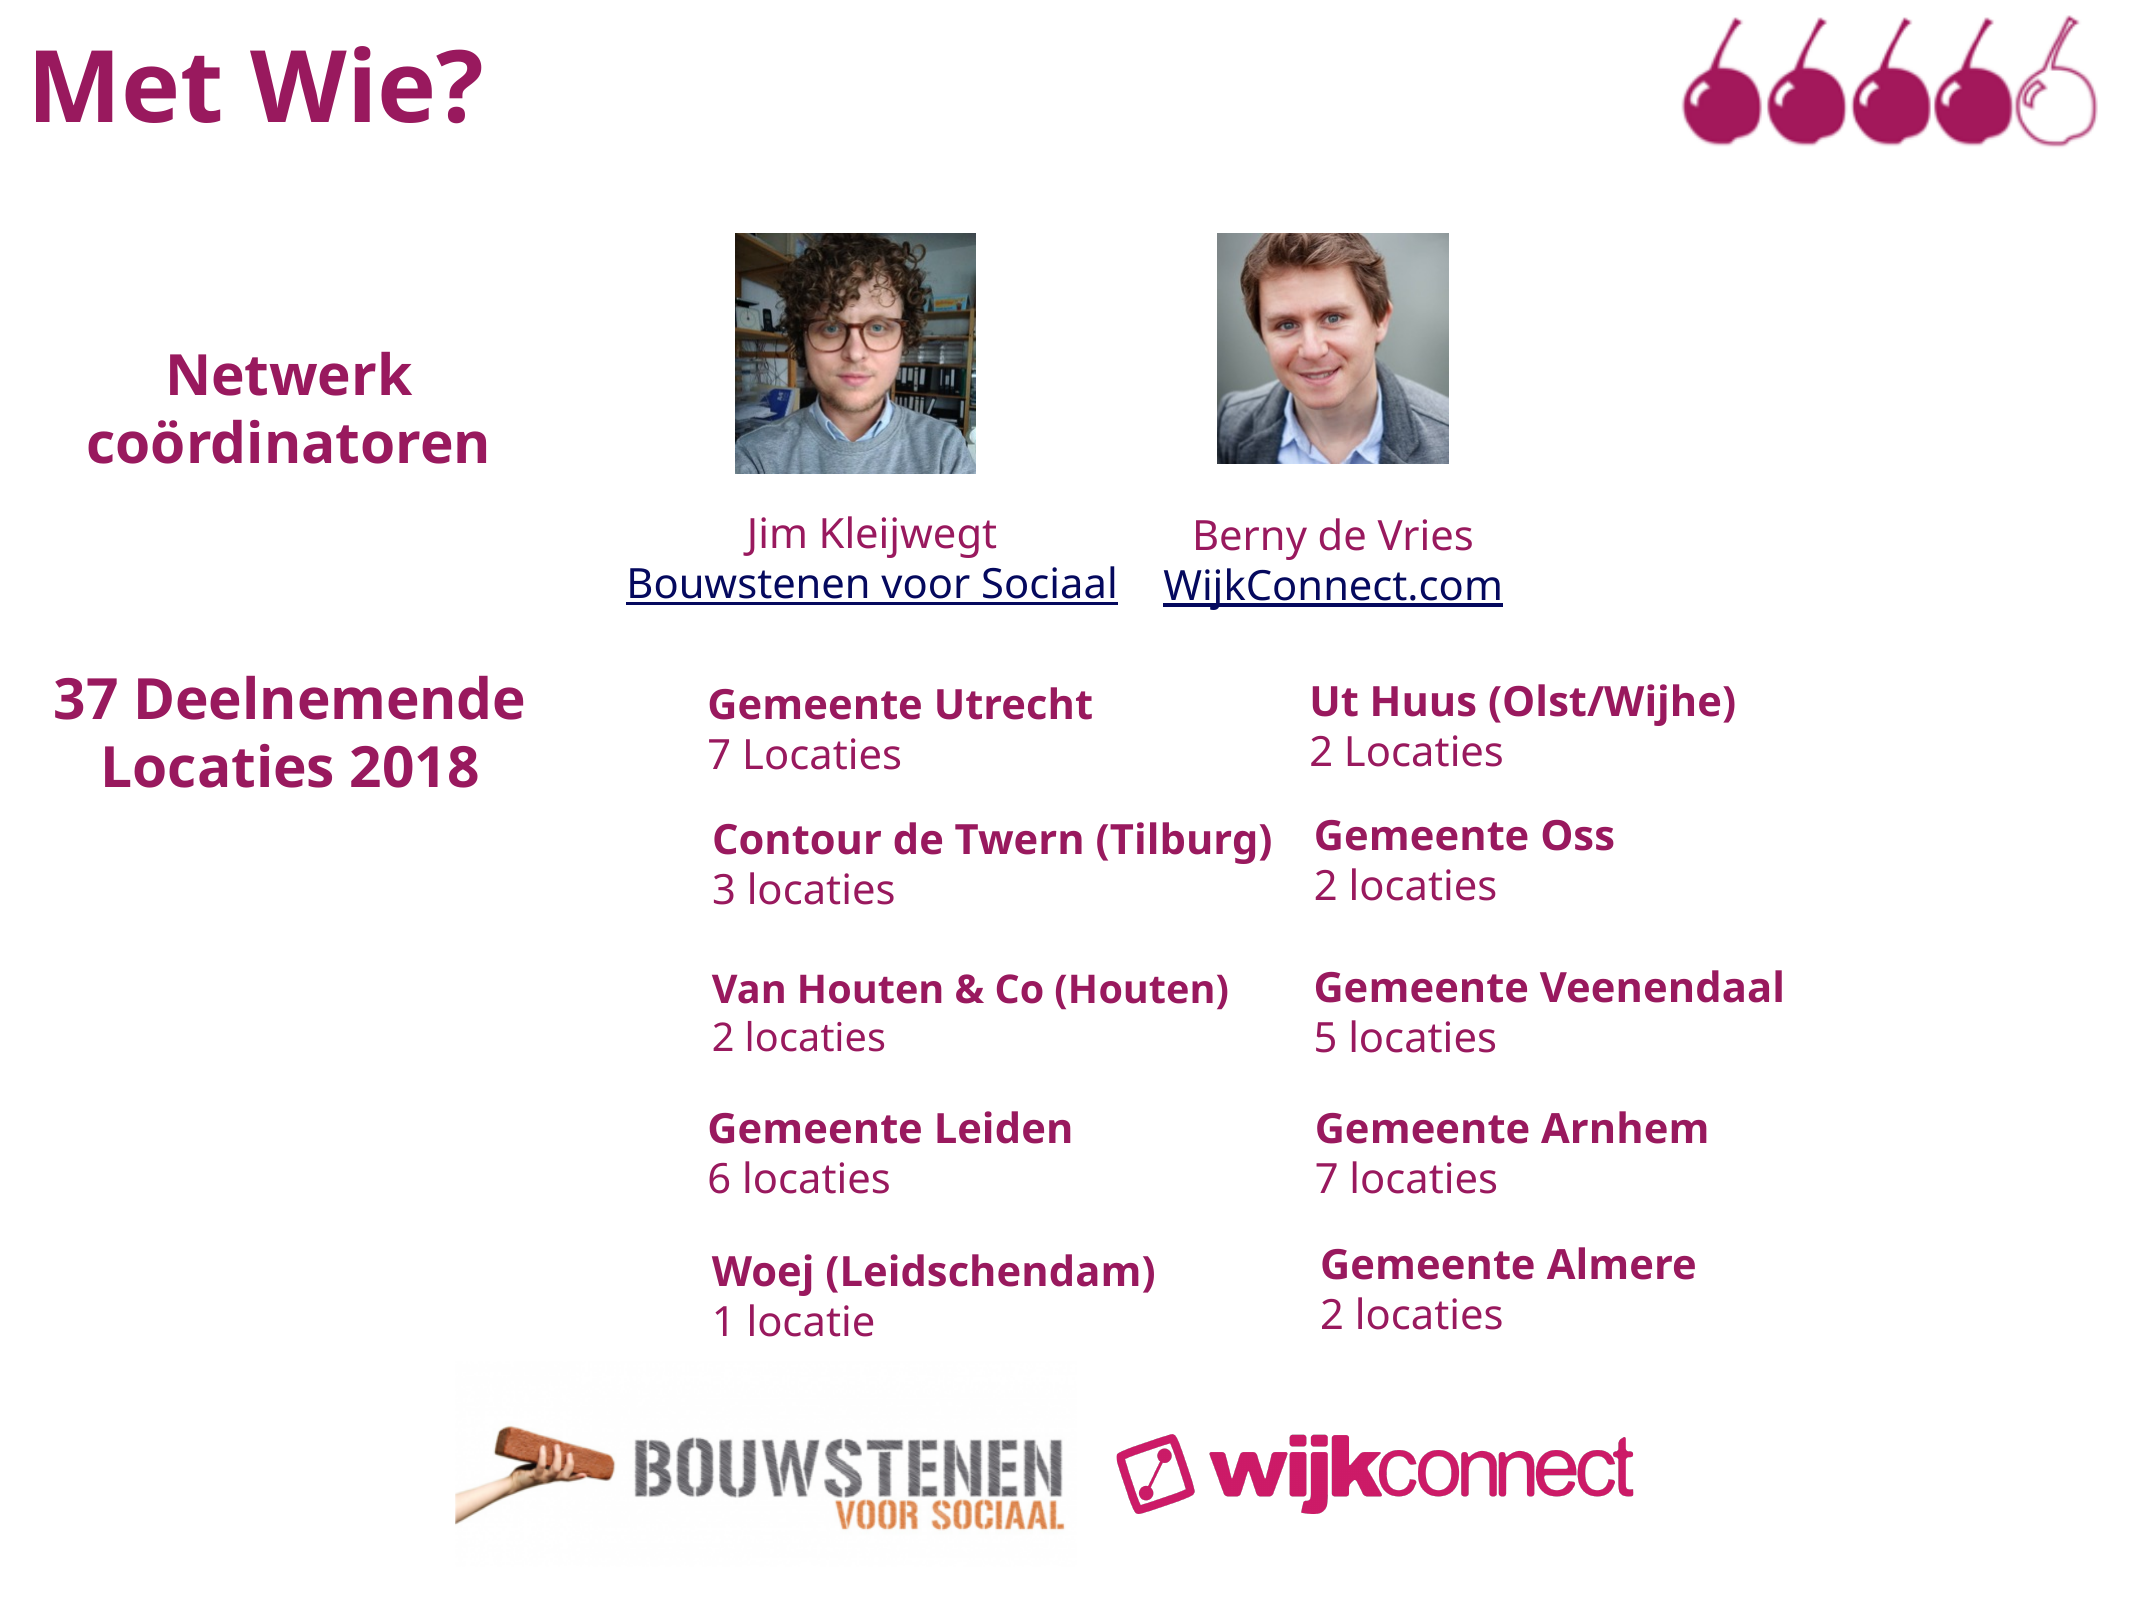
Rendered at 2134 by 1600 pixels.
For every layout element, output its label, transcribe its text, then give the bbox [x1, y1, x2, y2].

text_box Woej (Leidschendam) 1 locatie [703, 1236, 1245, 1391]
title Met Wie? [18, 0, 1737, 152]
picture [1665, 5, 2123, 161]
text_box Ut Huus (Olst/Wijhe) 2 Locaties [1301, 666, 1843, 804]
text_box Gemeente Leiden 6 locaties [699, 1093, 1241, 1248]
text_box Contour de Twern (Tilburg) 3 locaties [703, 804, 1325, 959]
text_box 37 Deelnemende Locaties 2018 [19, 654, 561, 809]
text_box Berny de Vries WijkConnect.com [1116, 500, 1550, 633]
text_box Van Houten & Co (Houten) 2 locaties [703, 959, 1245, 1110]
picture [1116, 1434, 1634, 1514]
text_box Gemeente Oss 2 locaties [1305, 800, 1927, 955]
picture [455, 1361, 1077, 1567]
subtitle Jim Kleijwegt Bouwstenen voor Sociaal [600, 498, 1144, 654]
picture [1217, 233, 1449, 464]
text_box Gemeente Utrecht 7 Locaties [699, 669, 1241, 824]
text_box Netwerk coördinatoren [18, 330, 560, 485]
picture [735, 233, 976, 474]
text_box Gemeente Arnhem 7 locaties [1306, 1093, 1848, 1248]
text_box Gemeente Almere 2 locaties [1311, 1229, 1854, 1384]
text_box Gemeente Veenendaal 5 locaties [1305, 955, 1847, 1107]
